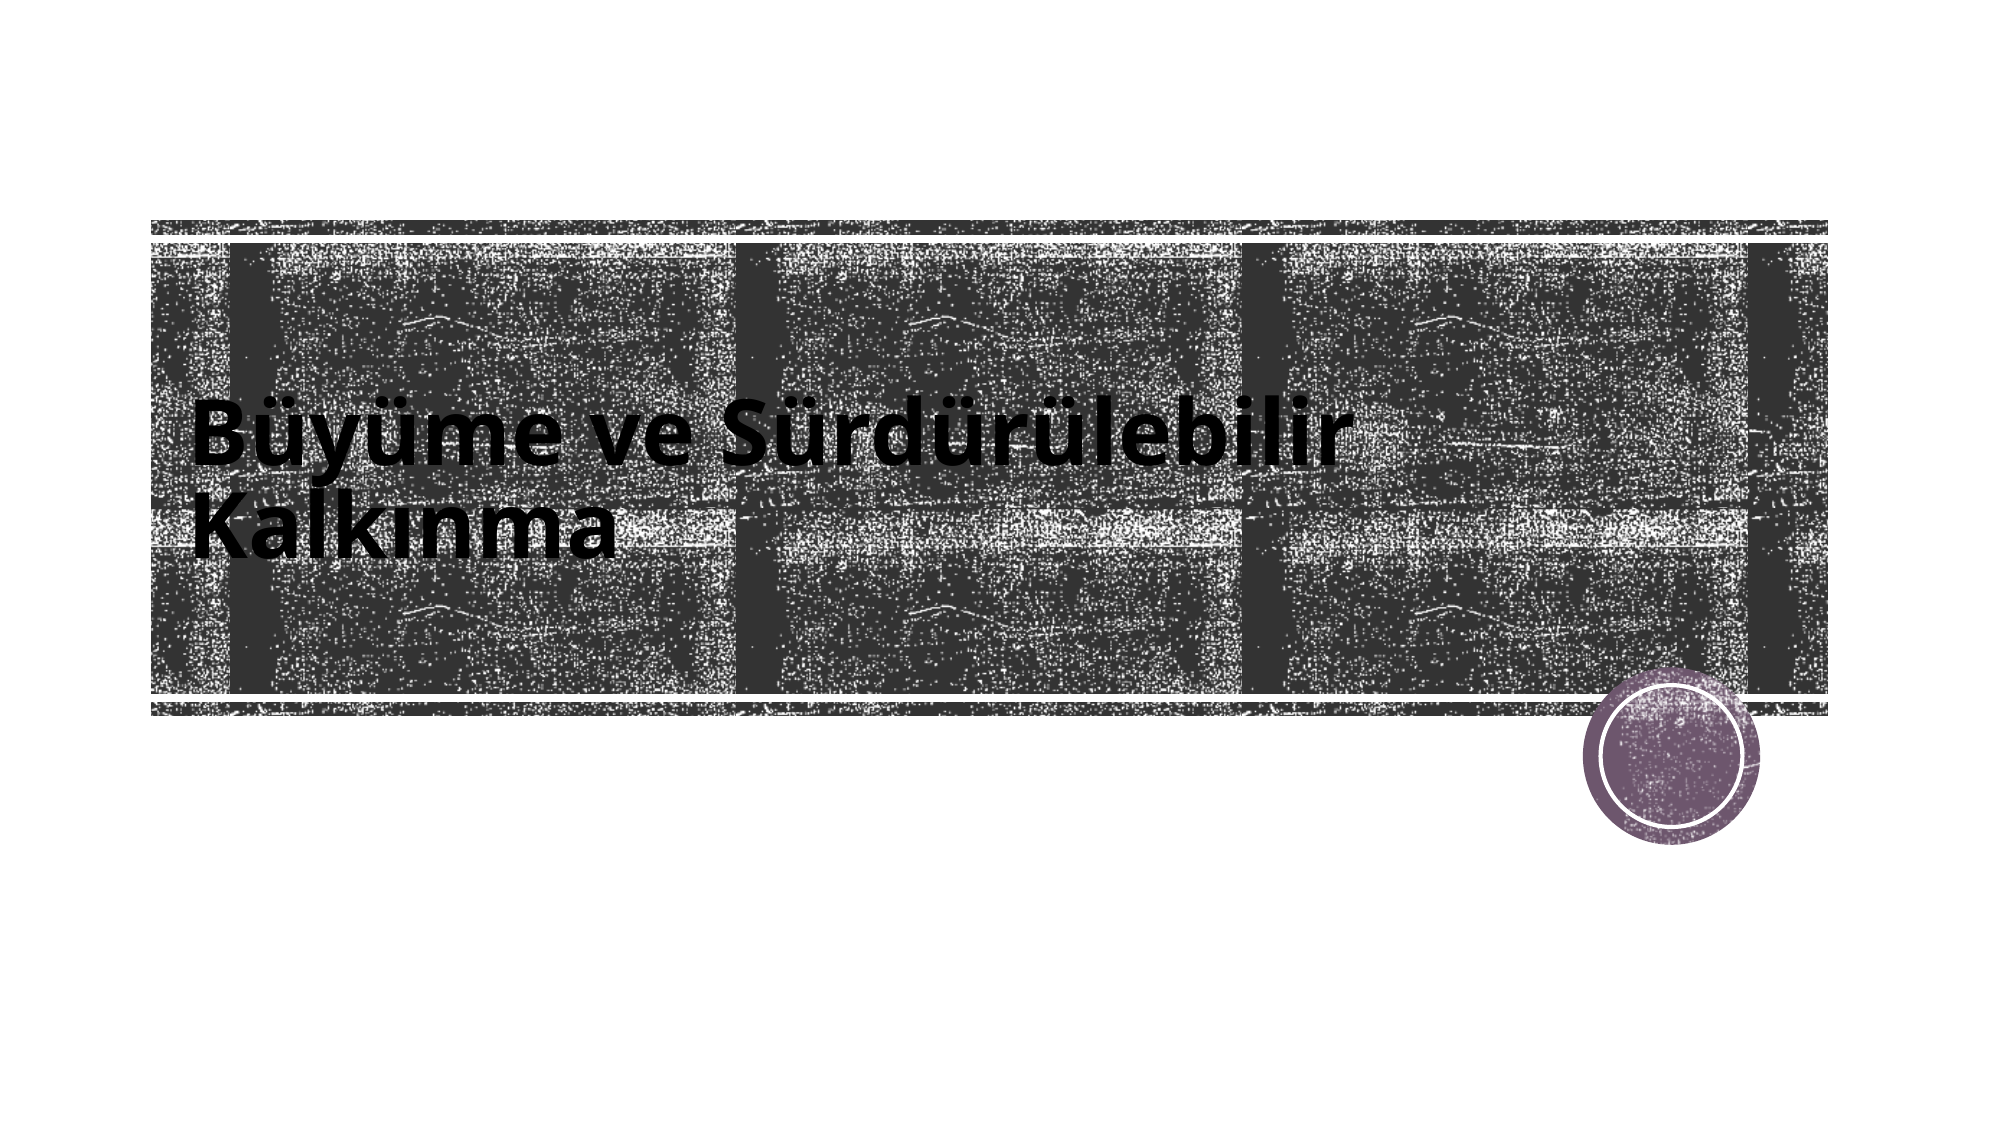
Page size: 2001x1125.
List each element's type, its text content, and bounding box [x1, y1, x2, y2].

title Büyüme ve Sürdürülebilir Kalkınma [172, 234, 1808, 733]
